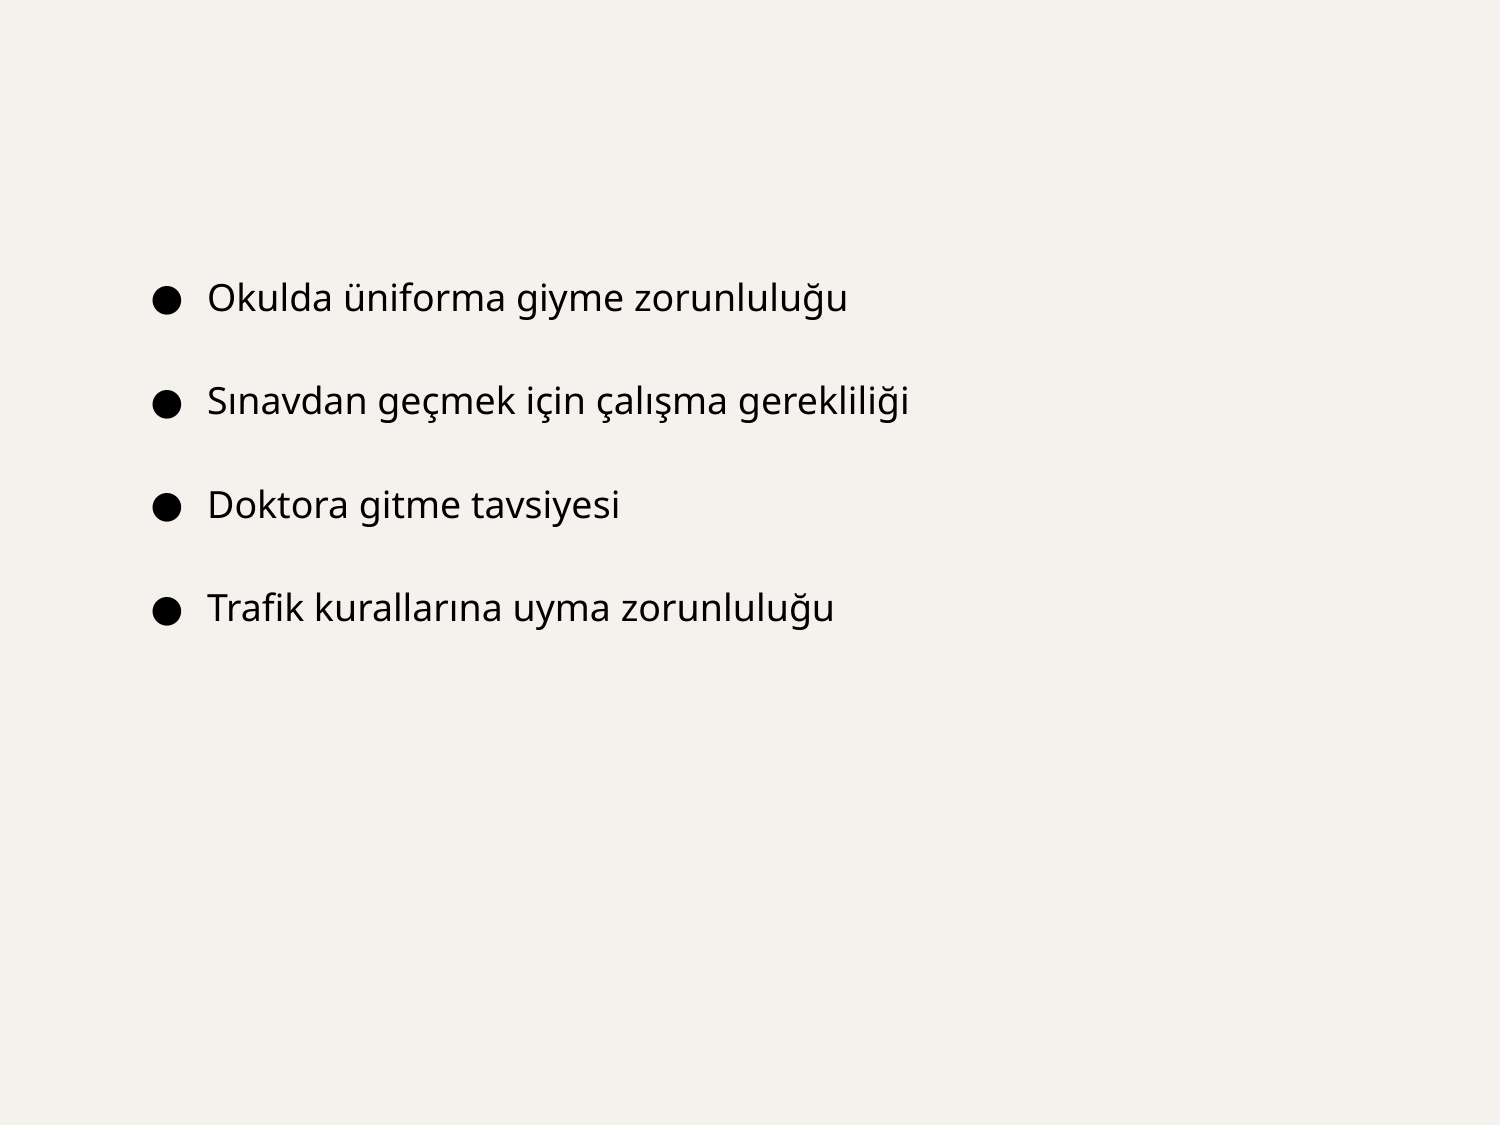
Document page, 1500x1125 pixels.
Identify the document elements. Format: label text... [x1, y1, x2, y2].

list Okulda üniforma giyme zorunluluğu Sınavdan geçmek için çalışma gerekliliği Doktora gitme tavsiyesi Trafik kurallarına uyma zorunluluğu [116, 252, 1383, 1000]
